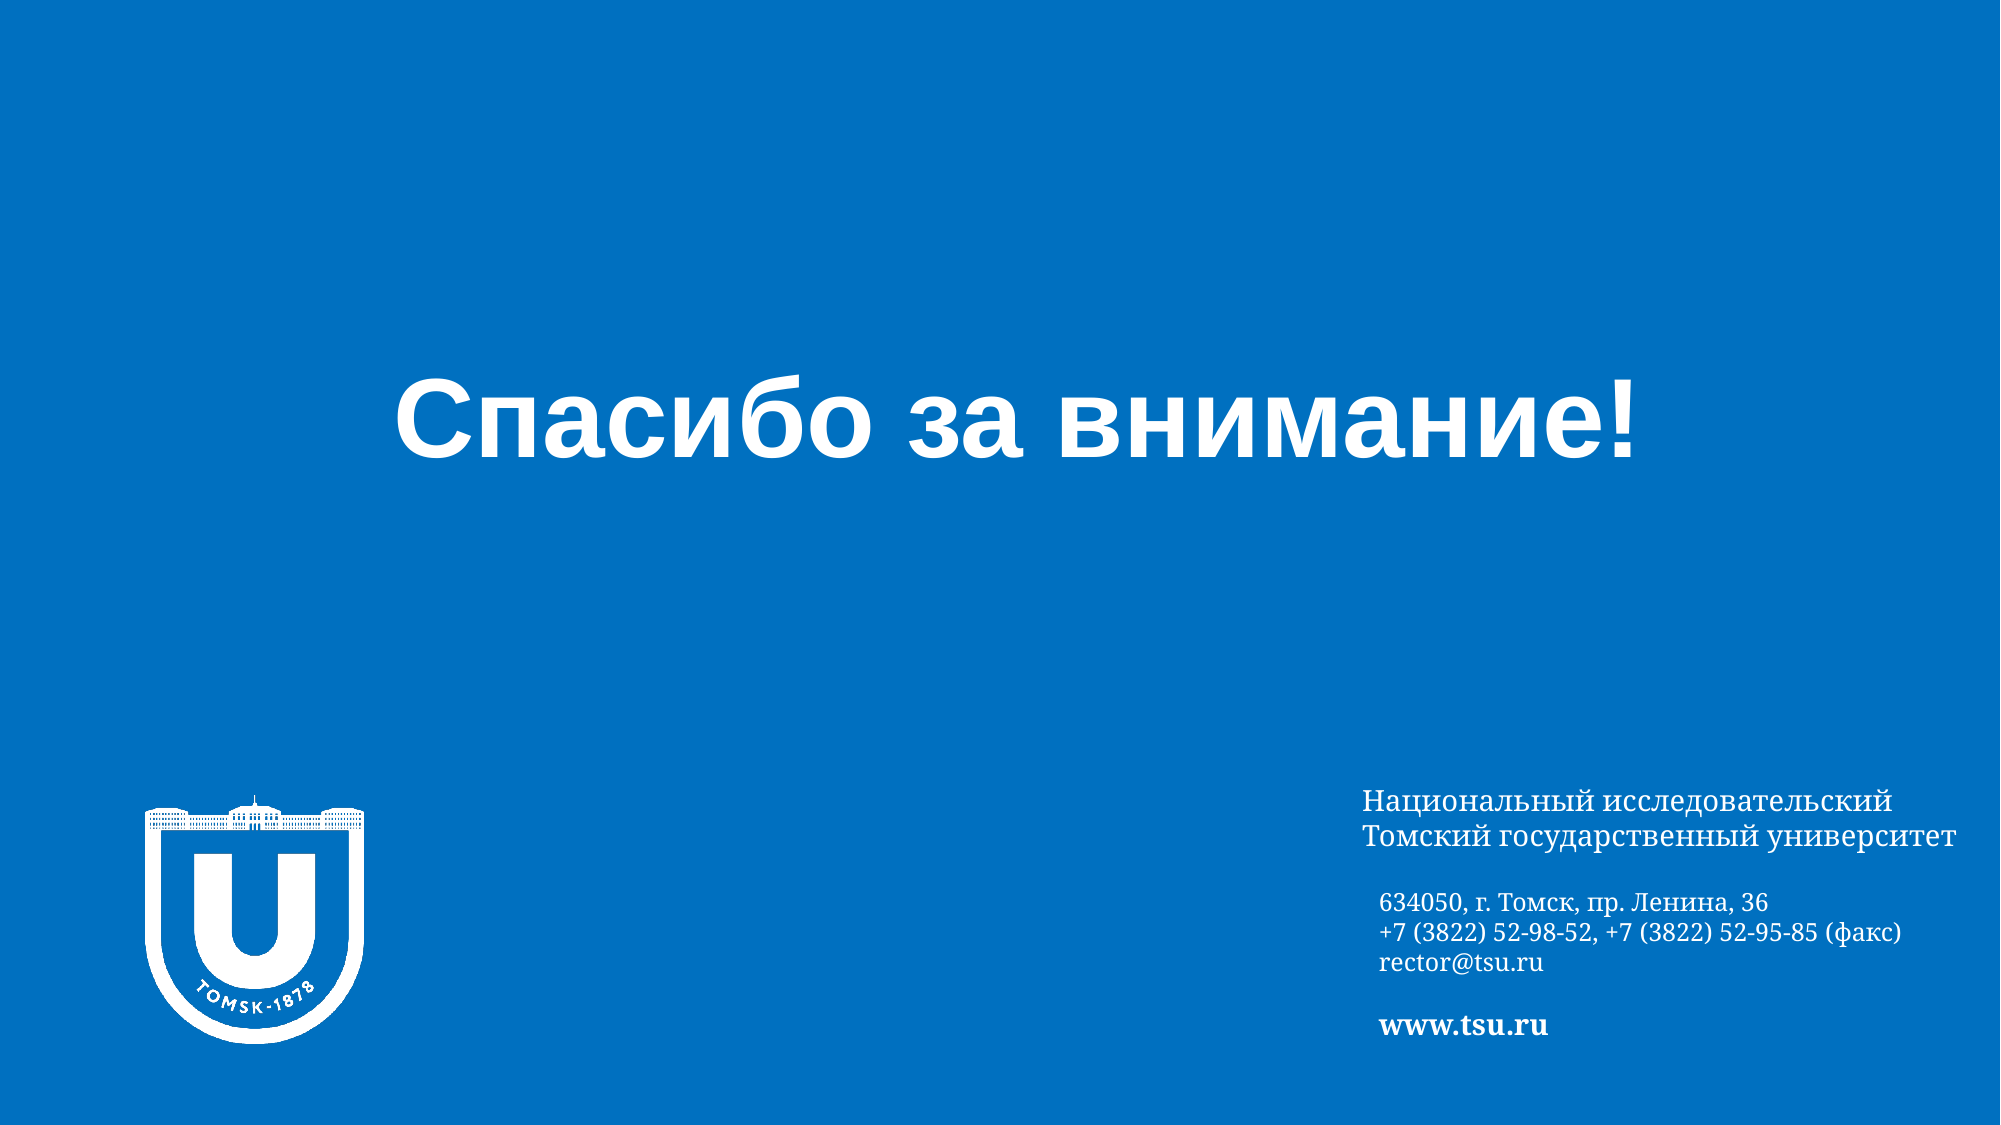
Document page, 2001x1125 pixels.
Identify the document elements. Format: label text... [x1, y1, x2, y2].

text_box Национальный исследовательский Томский государственный университет [1354, 774, 1965, 895]
text_box 634050, г. Томск, пр. Ленина, 36 +7 (3822) 52-98-52, +7 (3822) 52-95-85 (факс) rector@tsu.ru www.tsu.ru [1371, 879, 1911, 1049]
picture [145, 795, 364, 1044]
text_box Спасибо за внимание! [143, 338, 1893, 488]
